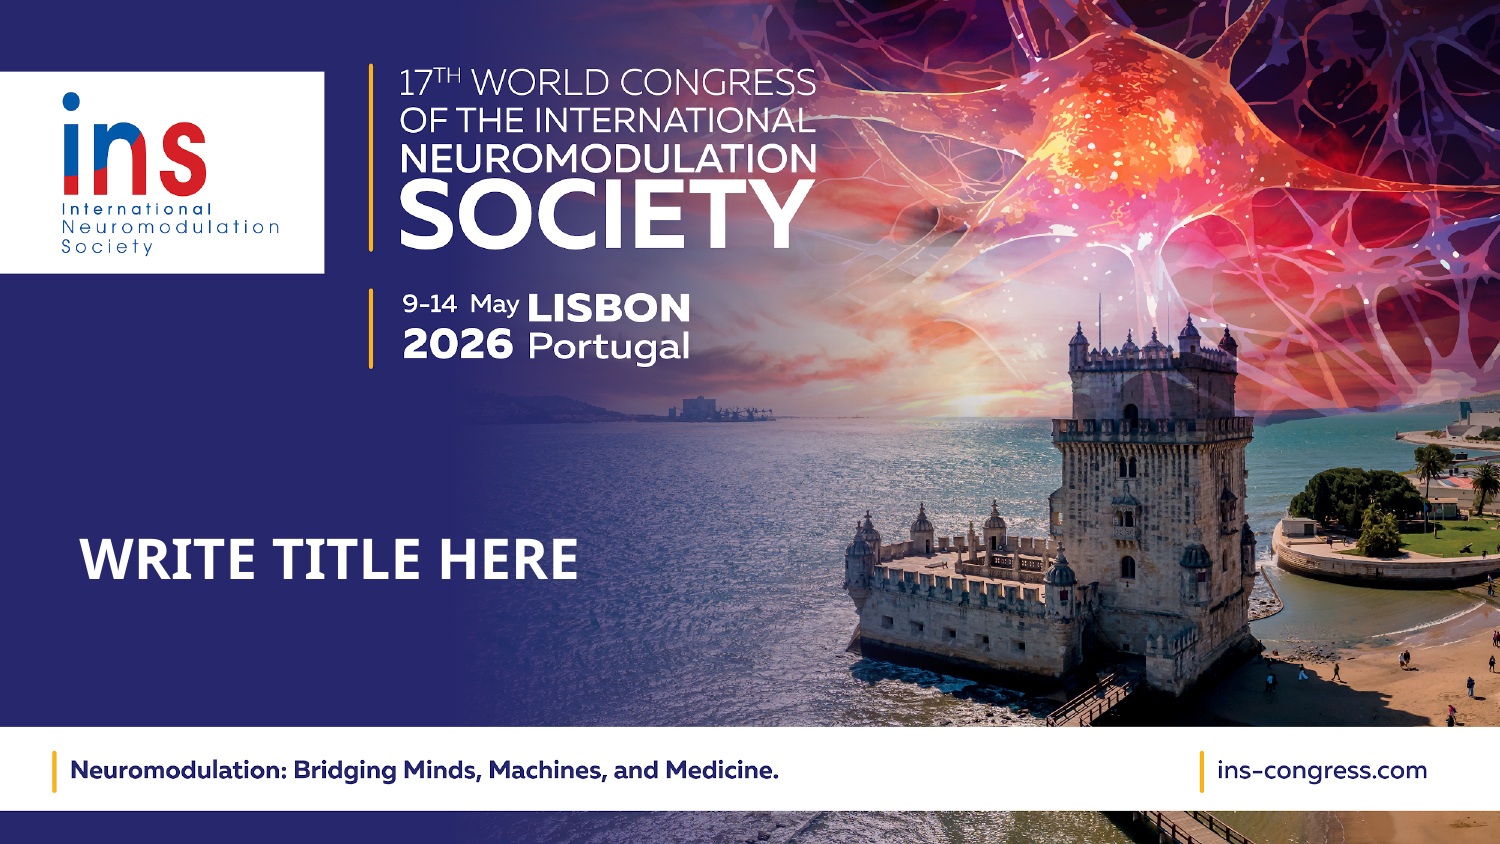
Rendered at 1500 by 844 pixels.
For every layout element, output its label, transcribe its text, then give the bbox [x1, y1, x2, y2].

title WRITE TITLE HERE [64, 408, 816, 707]
picture [0, 0, 1500, 844]
